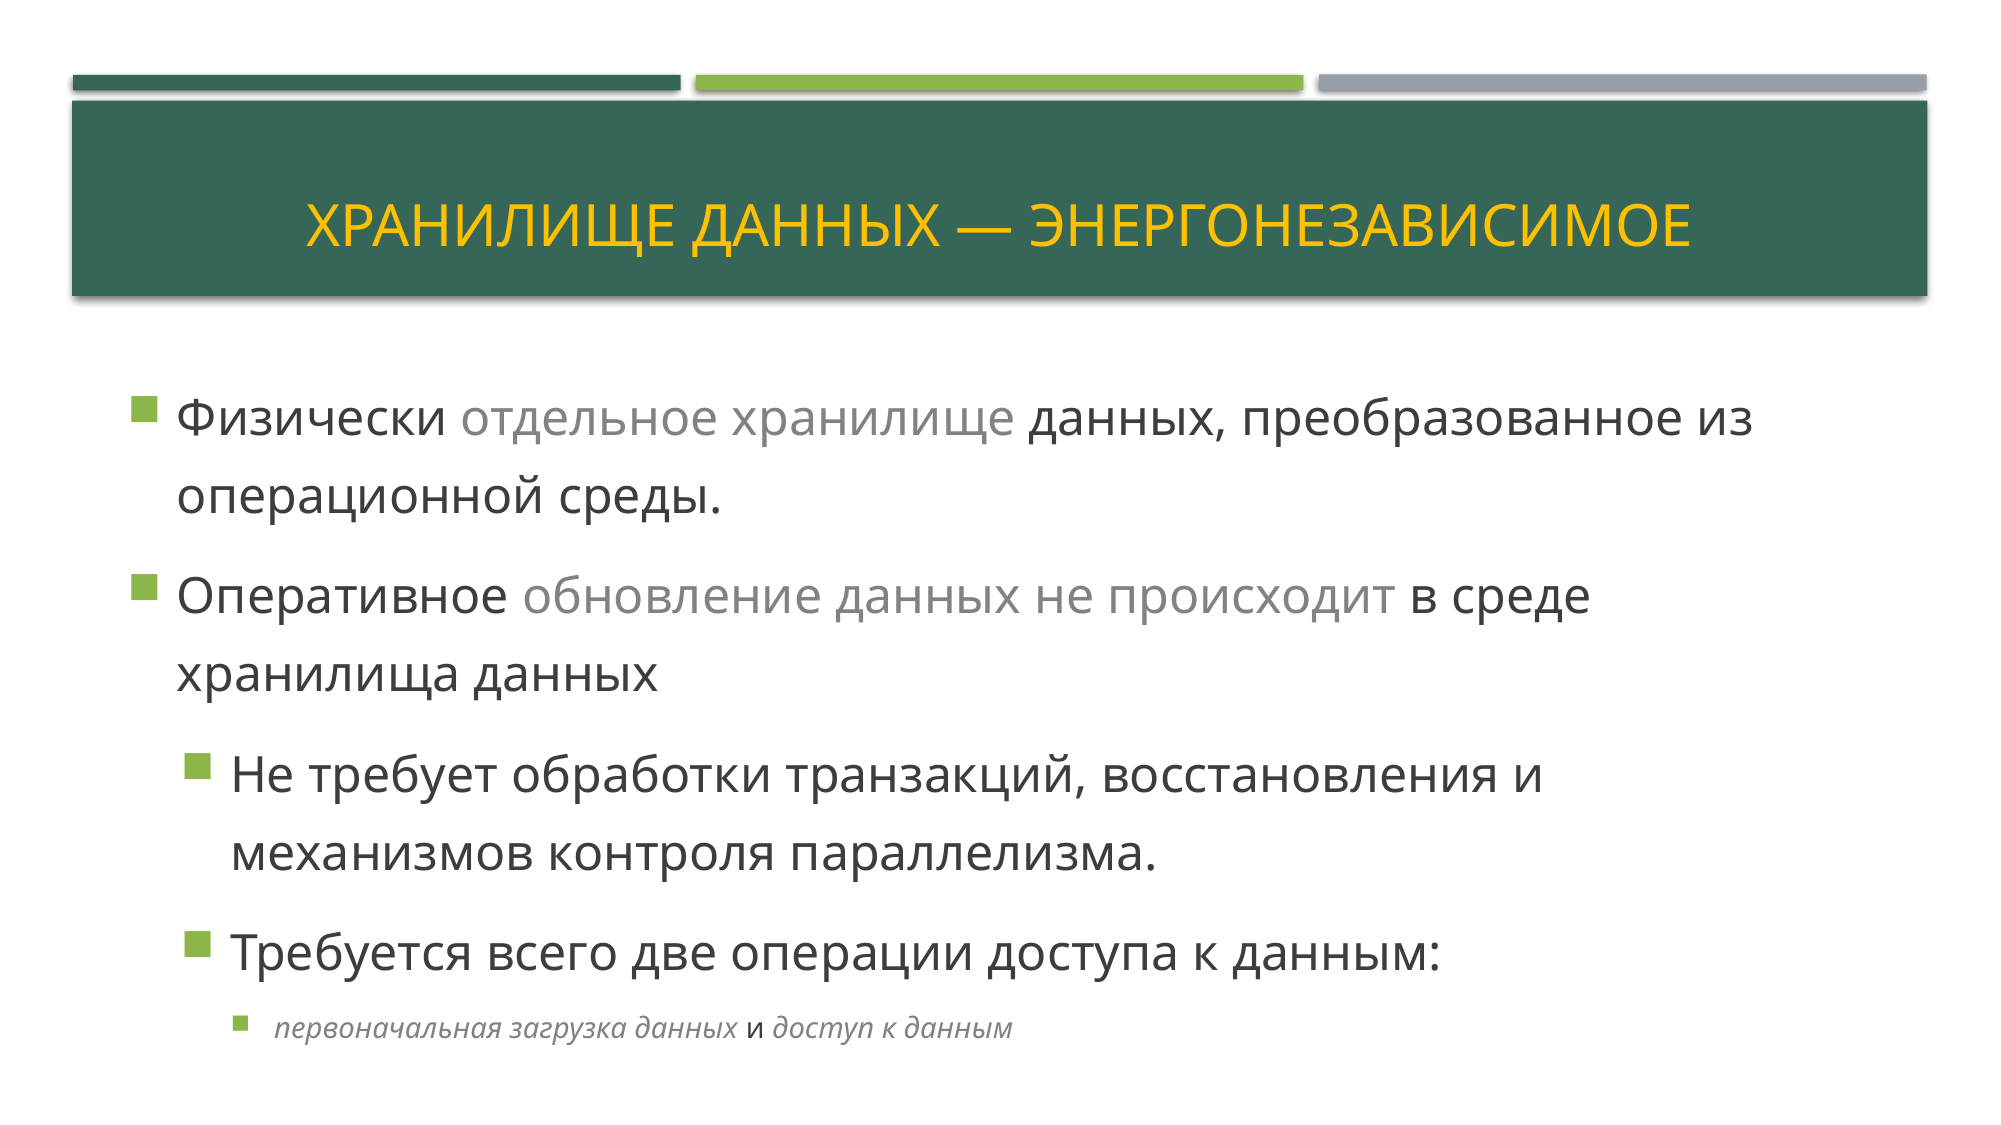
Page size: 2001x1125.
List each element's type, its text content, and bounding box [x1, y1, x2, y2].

list Физически отдельное хранилище данных, преобразованное из операционной среды. Оперативное обновление данных не происходит в среде хранилища данных Не требует обработки транзакций, восстановления и механизмов контроля параллелизма. Требуется всего две операции доступа к данным: первоначальная загрузка данных и доступ к данным [111, 335, 1834, 1077]
title Хранилище данных — энергонезависимое [95, 115, 1905, 266]
